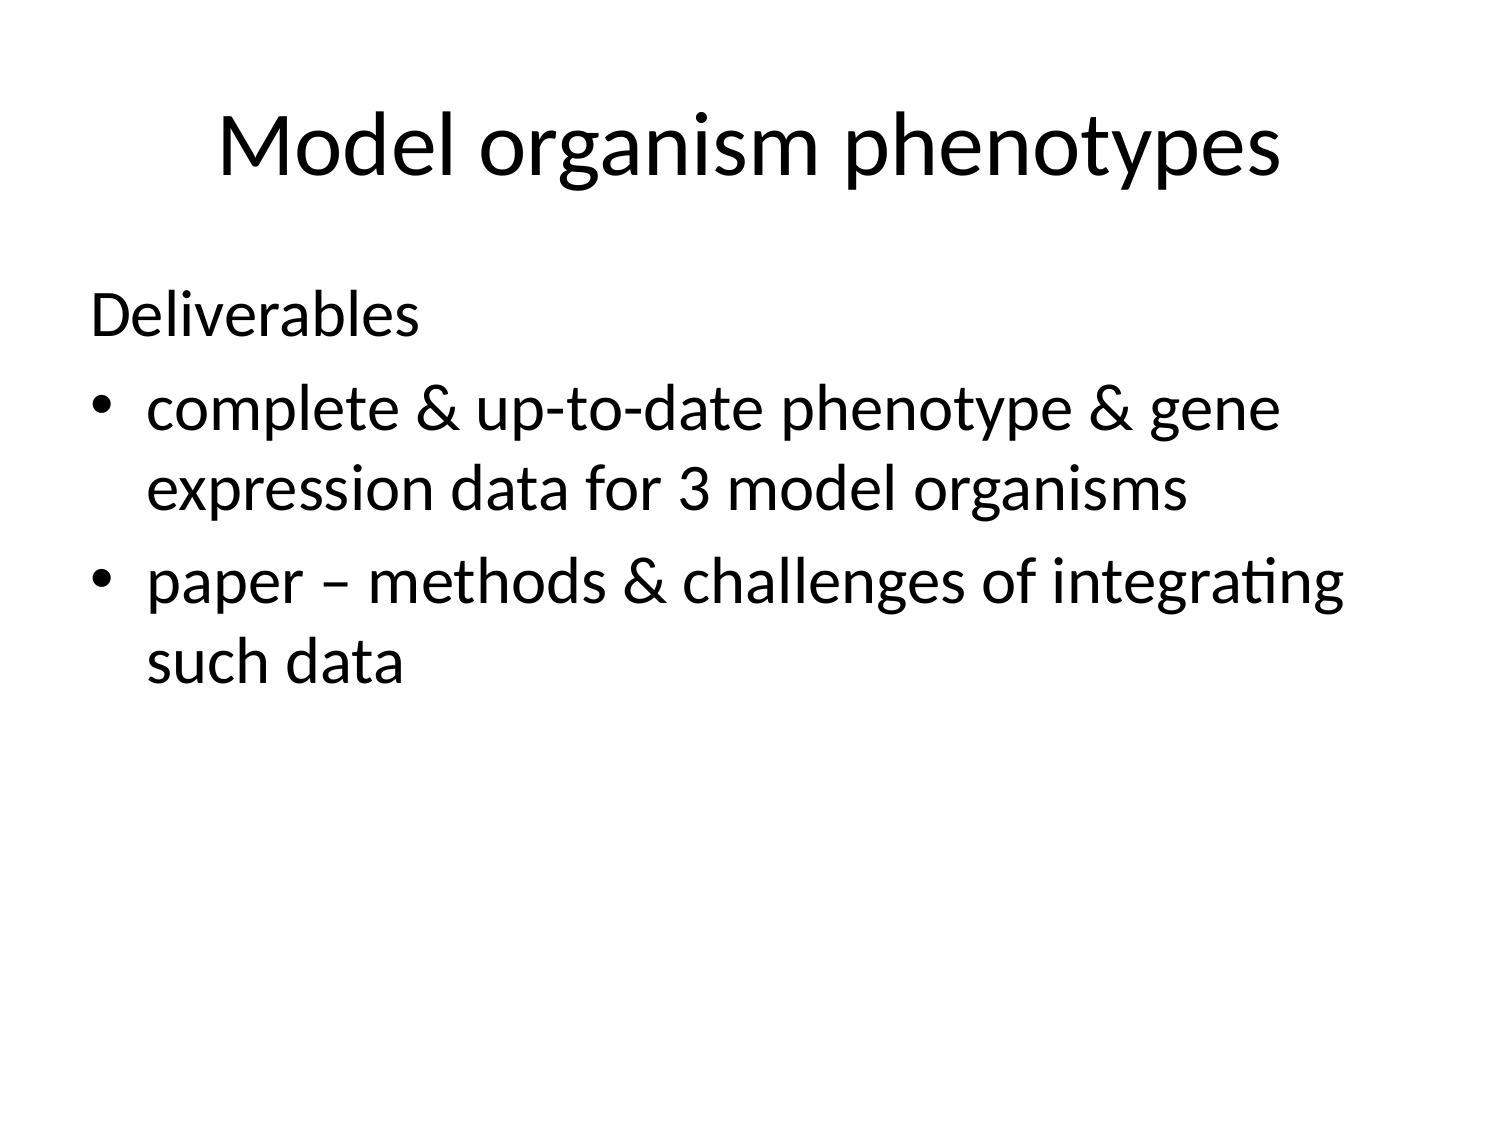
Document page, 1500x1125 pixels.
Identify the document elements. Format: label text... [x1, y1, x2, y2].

list Deliverables complete & up-to-date phenotype & gene expression data for 3 model organisms paper – methods & challenges of integrating such data [75, 262, 1425, 1005]
title Model organism phenotypes [75, 45, 1425, 233]
